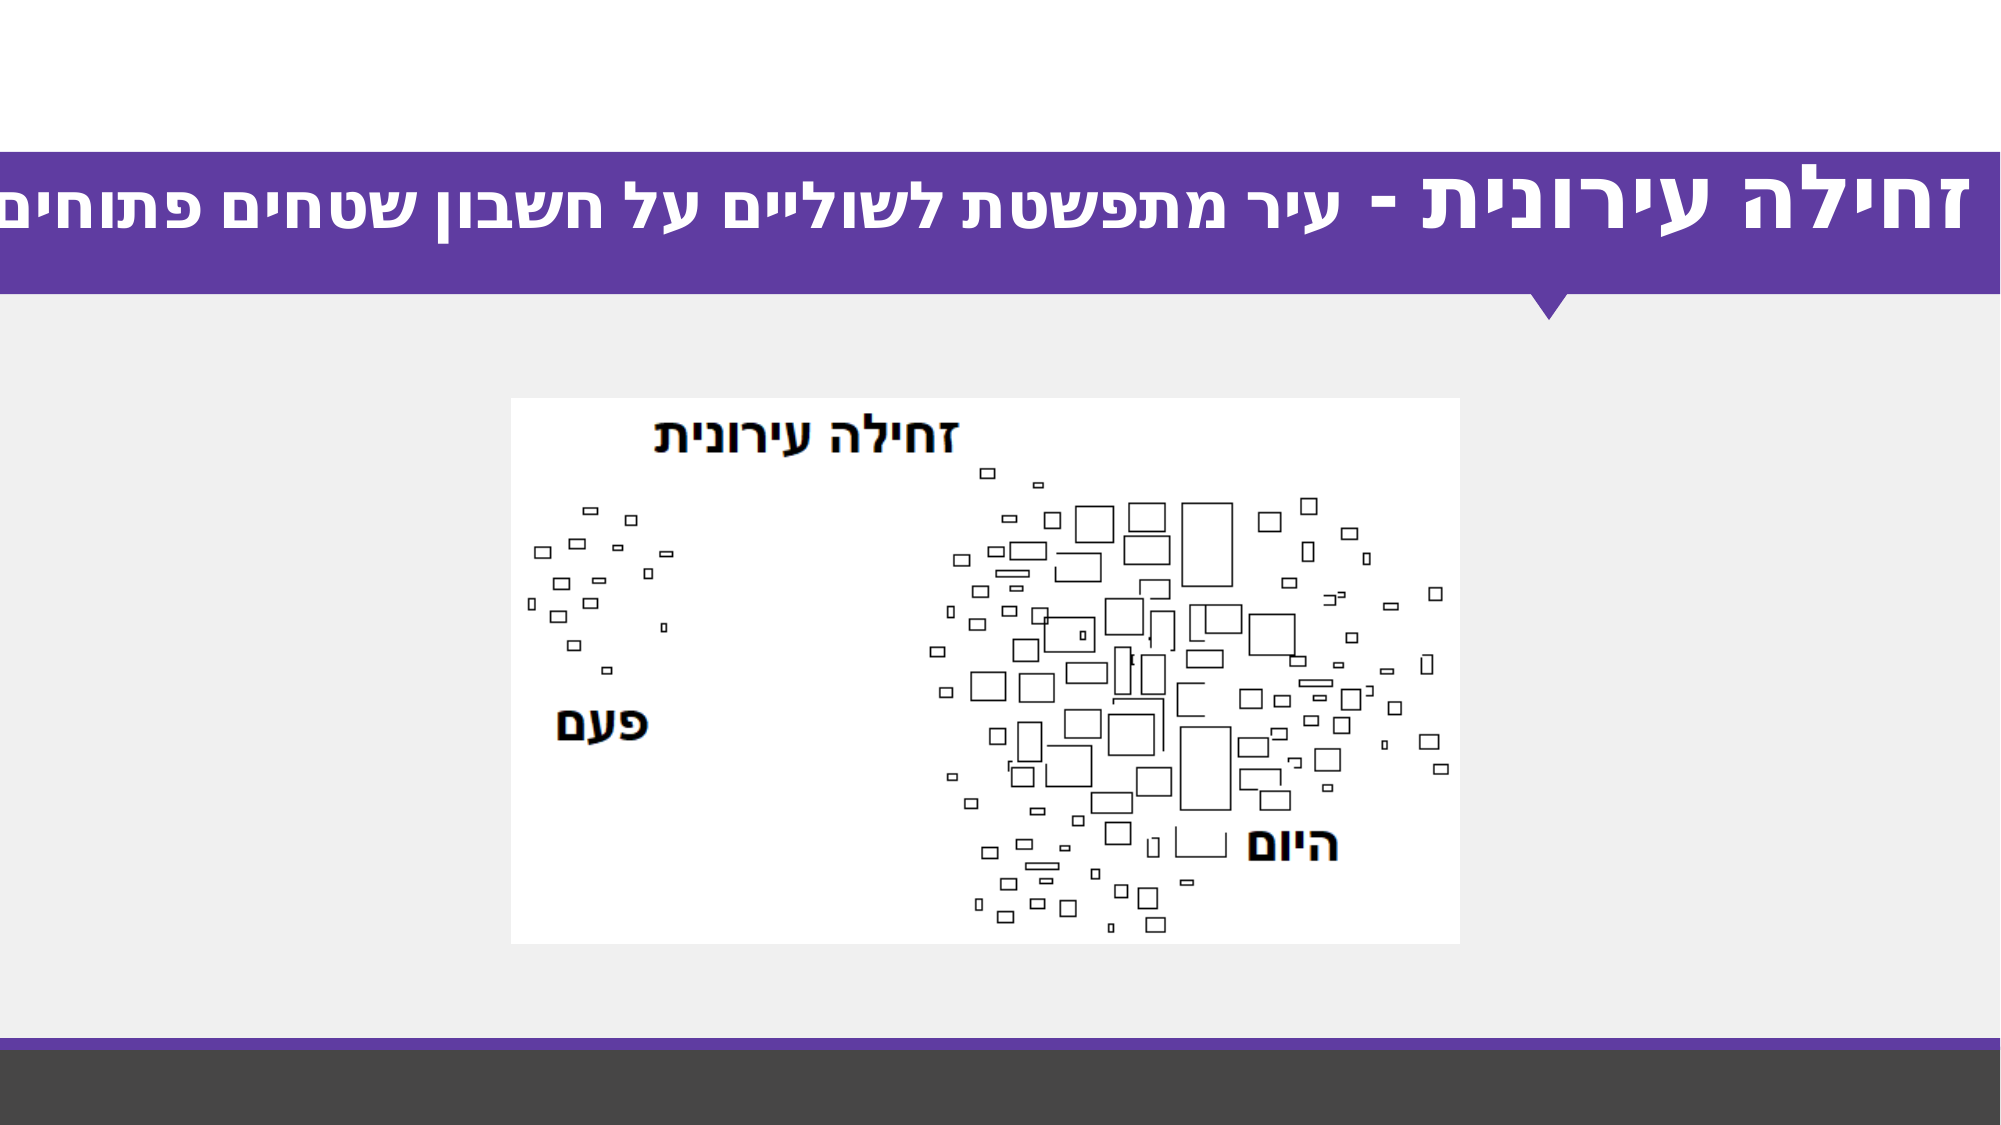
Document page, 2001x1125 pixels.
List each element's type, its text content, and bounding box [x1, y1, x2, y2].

picture [510, 397, 1461, 944]
title זחילה עירונית - עיר מתפשטת לשוליים על חשבון שטחים פתוחים [0, 83, 2000, 363]
